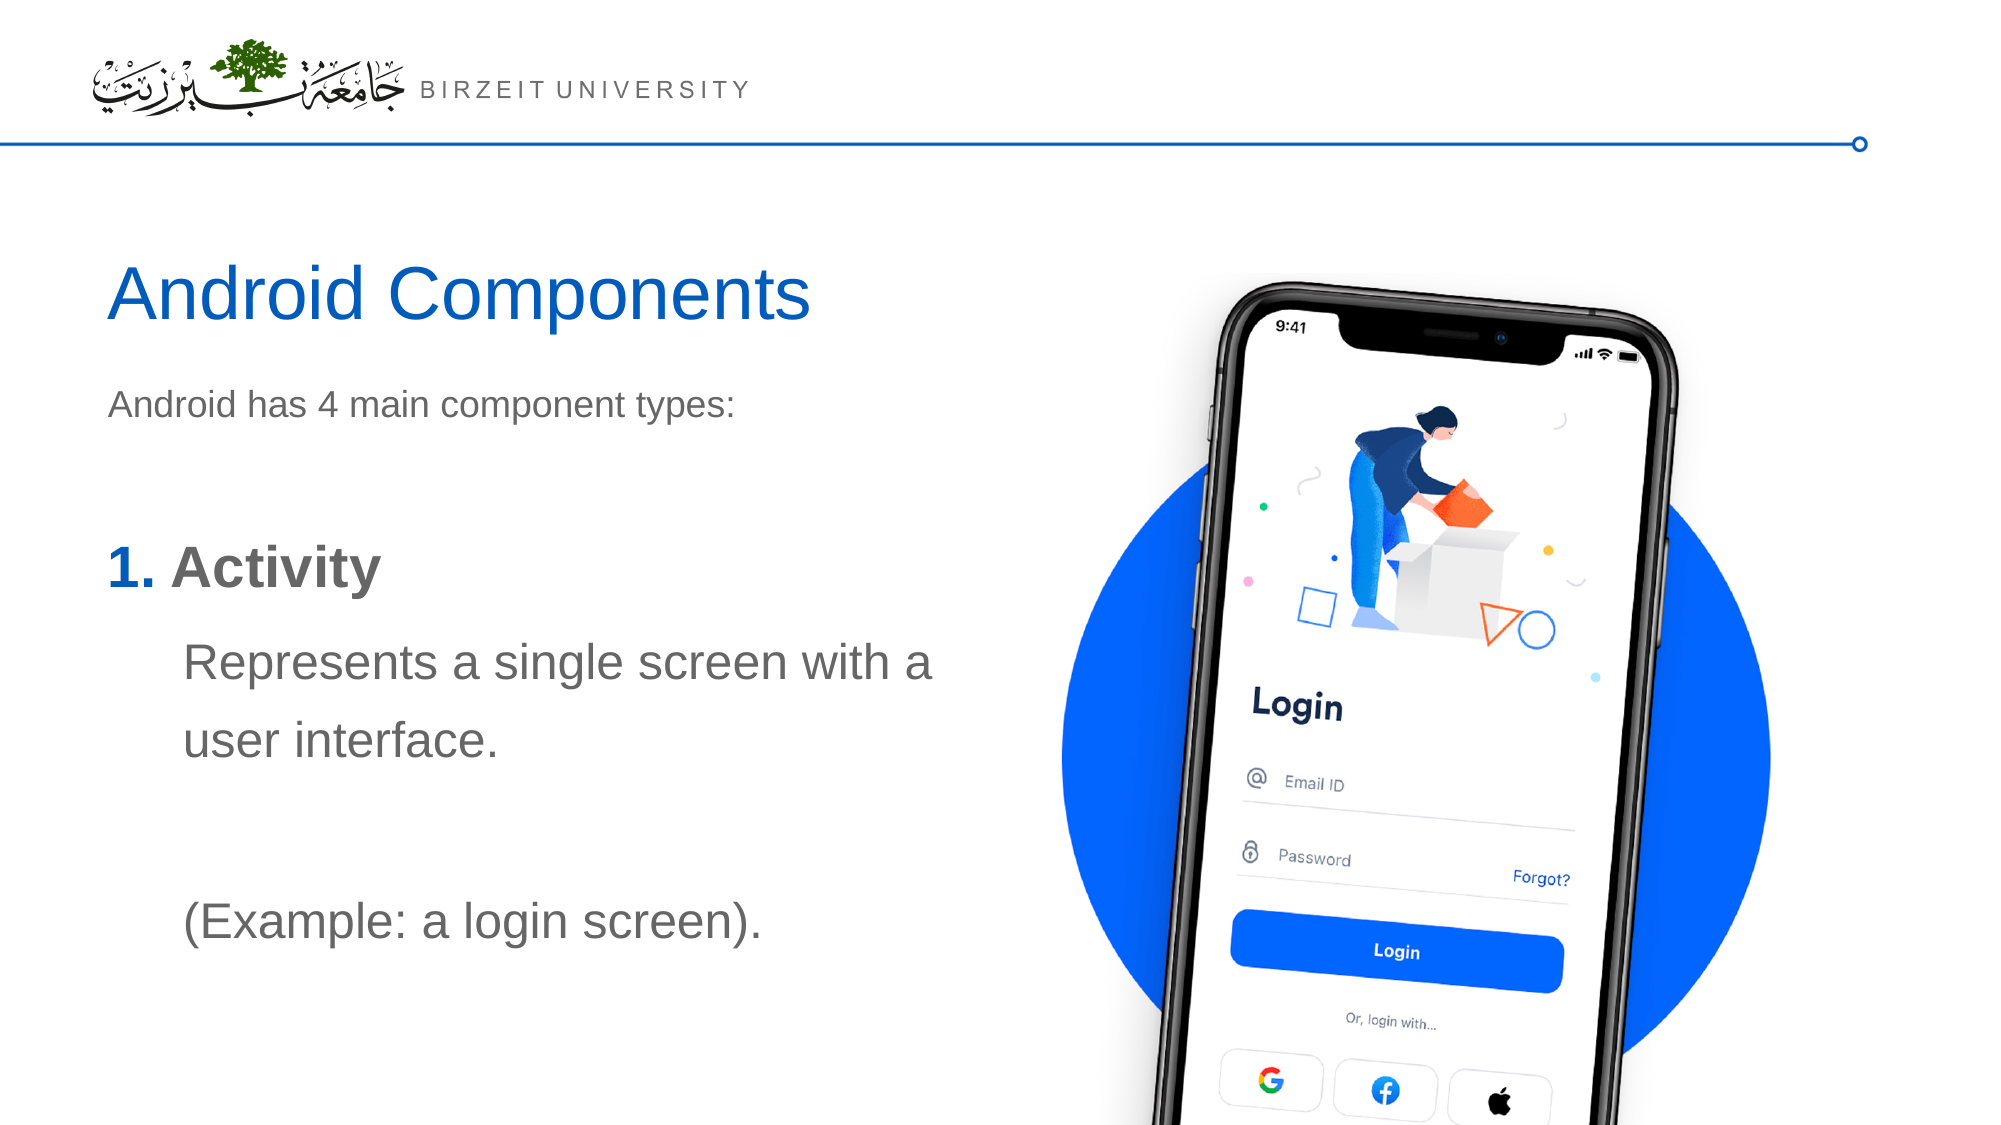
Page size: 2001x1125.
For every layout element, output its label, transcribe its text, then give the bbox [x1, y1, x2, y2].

list Android has 4 main component types: 1. Activity Represents a single screen with a user interface. (Example: a login screen). [93, 358, 841, 1106]
title Android Components [93, 246, 1818, 343]
picture [0, 0, 2001, 1125]
